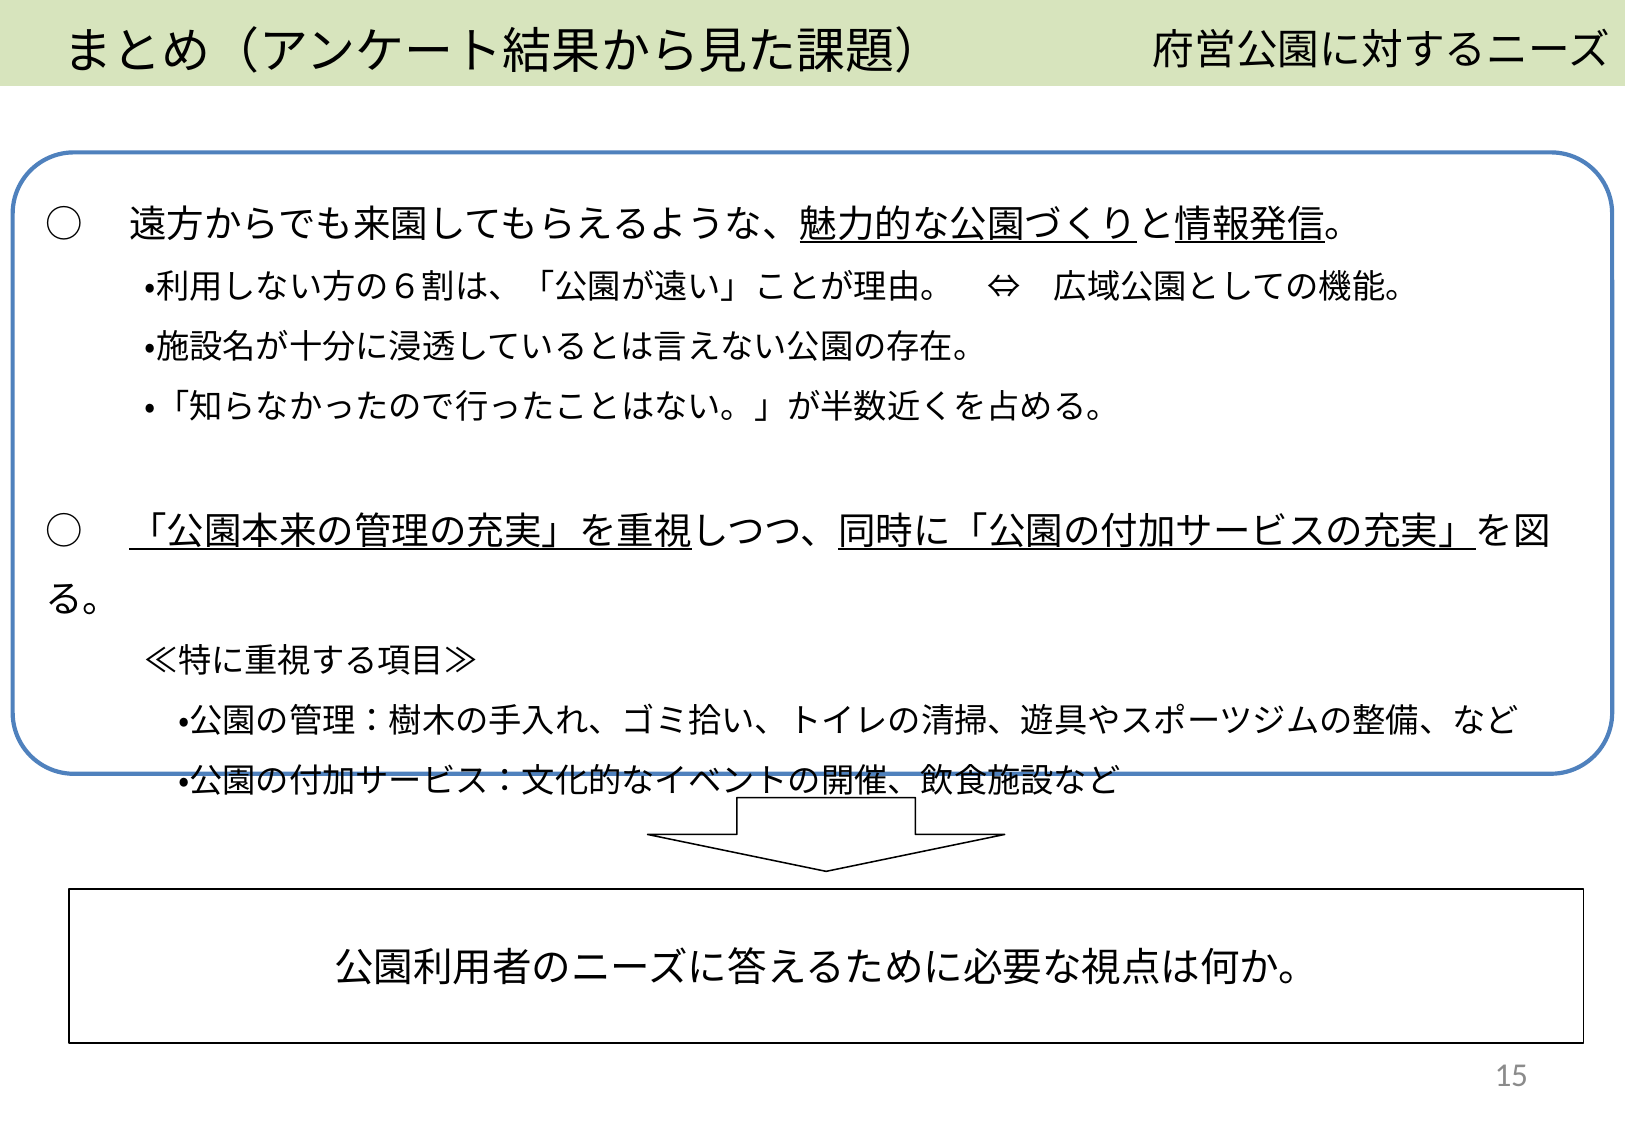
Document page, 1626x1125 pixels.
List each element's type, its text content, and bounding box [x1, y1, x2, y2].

slide_number 15 [1164, 1045, 1544, 1103]
text_box [645, 795, 1007, 874]
text_box 公園利用者のニーズに答えるために必要な視点は何か。 [67, 887, 1586, 1045]
text_box ○ 遠方からでも来園してもらえるような、魅力的な公園づくりと情報発信。 ・利用しない方の６割は、「公園が遠い」ことが理由。 ⇔ 広域公園としての機能。 ・施設名が十分に浸透しているとは言えない公園の存在。 ・「知らなかったので行ったことはない。」が半数近くを占める。 ○ 「公園本来の管理の充実」を重視しつつ、同時に「公園の付加サービスの充実」を図る。 ≪特に重視する項目≫ ・公園の管理：樹木の手入れ、ゴミ拾い、トイレの清掃、遊具やスポーツジムの整備、など ・公園の付加サービス：文化的なイベントの開催、飲食施設など [10, 150, 1615, 776]
text_box 府営公園に対するニーズ [736, 0, 1625, 86]
text_box まとめ（アンケート結果から見た課題） [0, 0, 736, 86]
